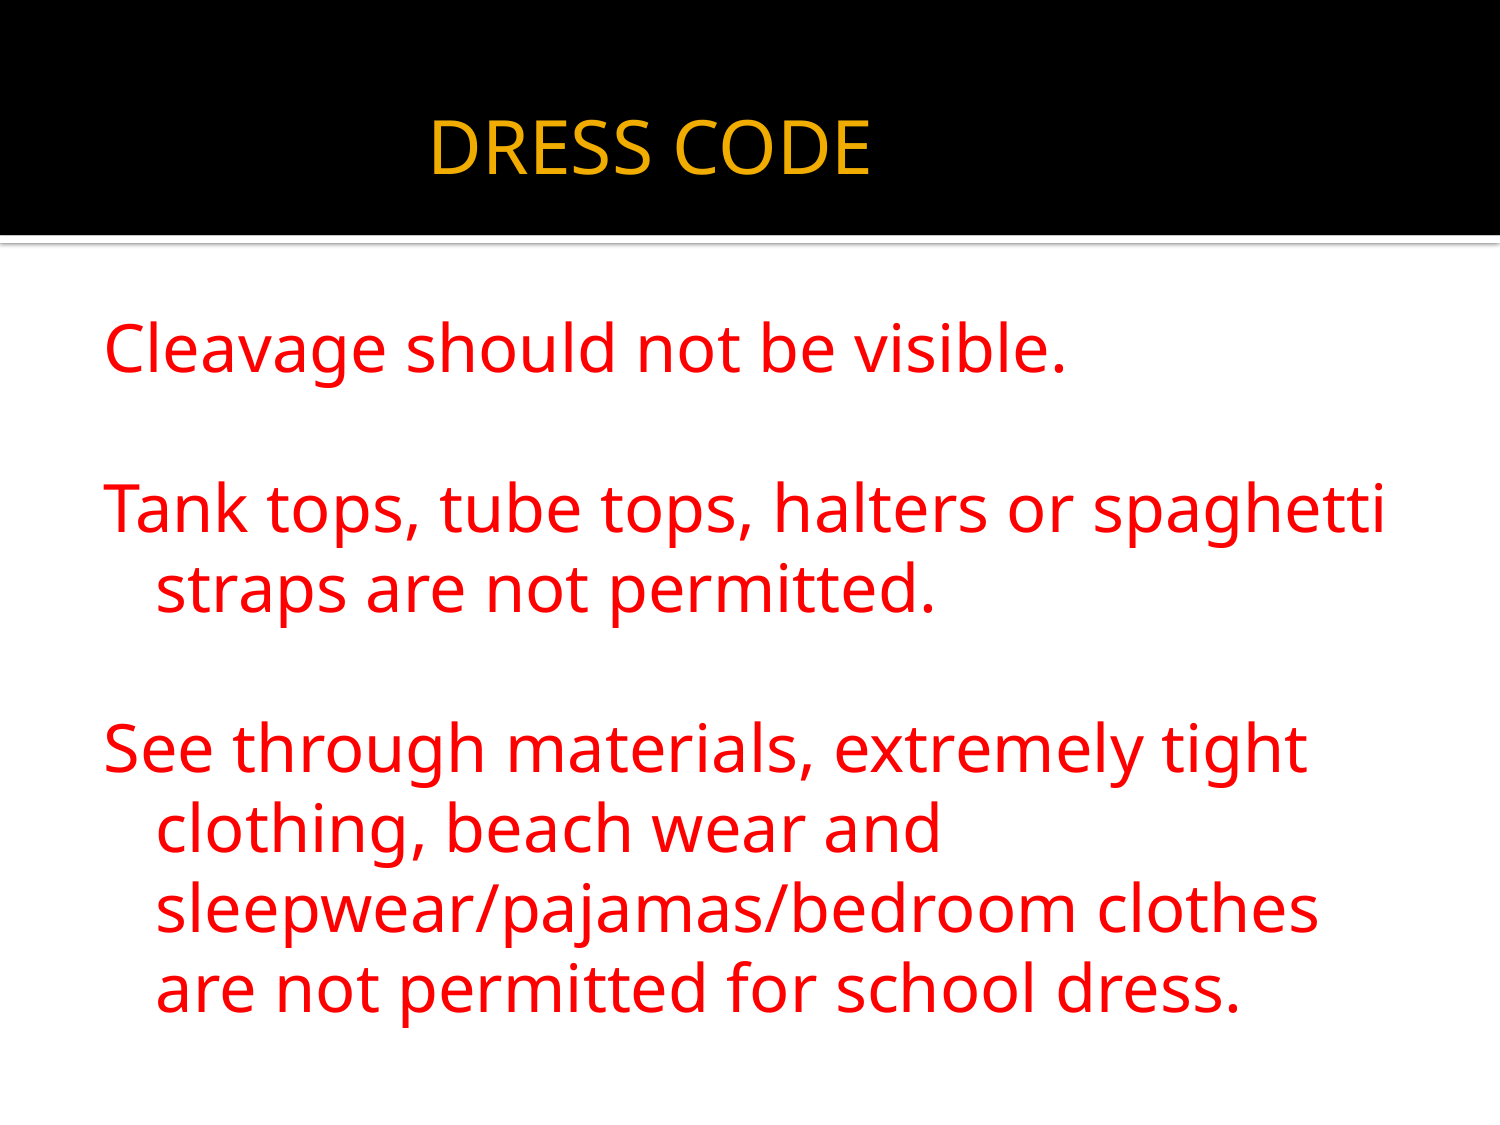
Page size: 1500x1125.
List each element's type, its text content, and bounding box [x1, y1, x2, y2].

list Cleavage should not be visible. Tank tops, tube tops, halters or spaghetti straps are not permitted. See through materials, extremely tight clothing, beach wear and sleepwear/pajamas/bedroom clothes are not permitted for school dress. [75, 291, 1425, 1050]
text_box DRESS CODE [412, 92, 889, 197]
